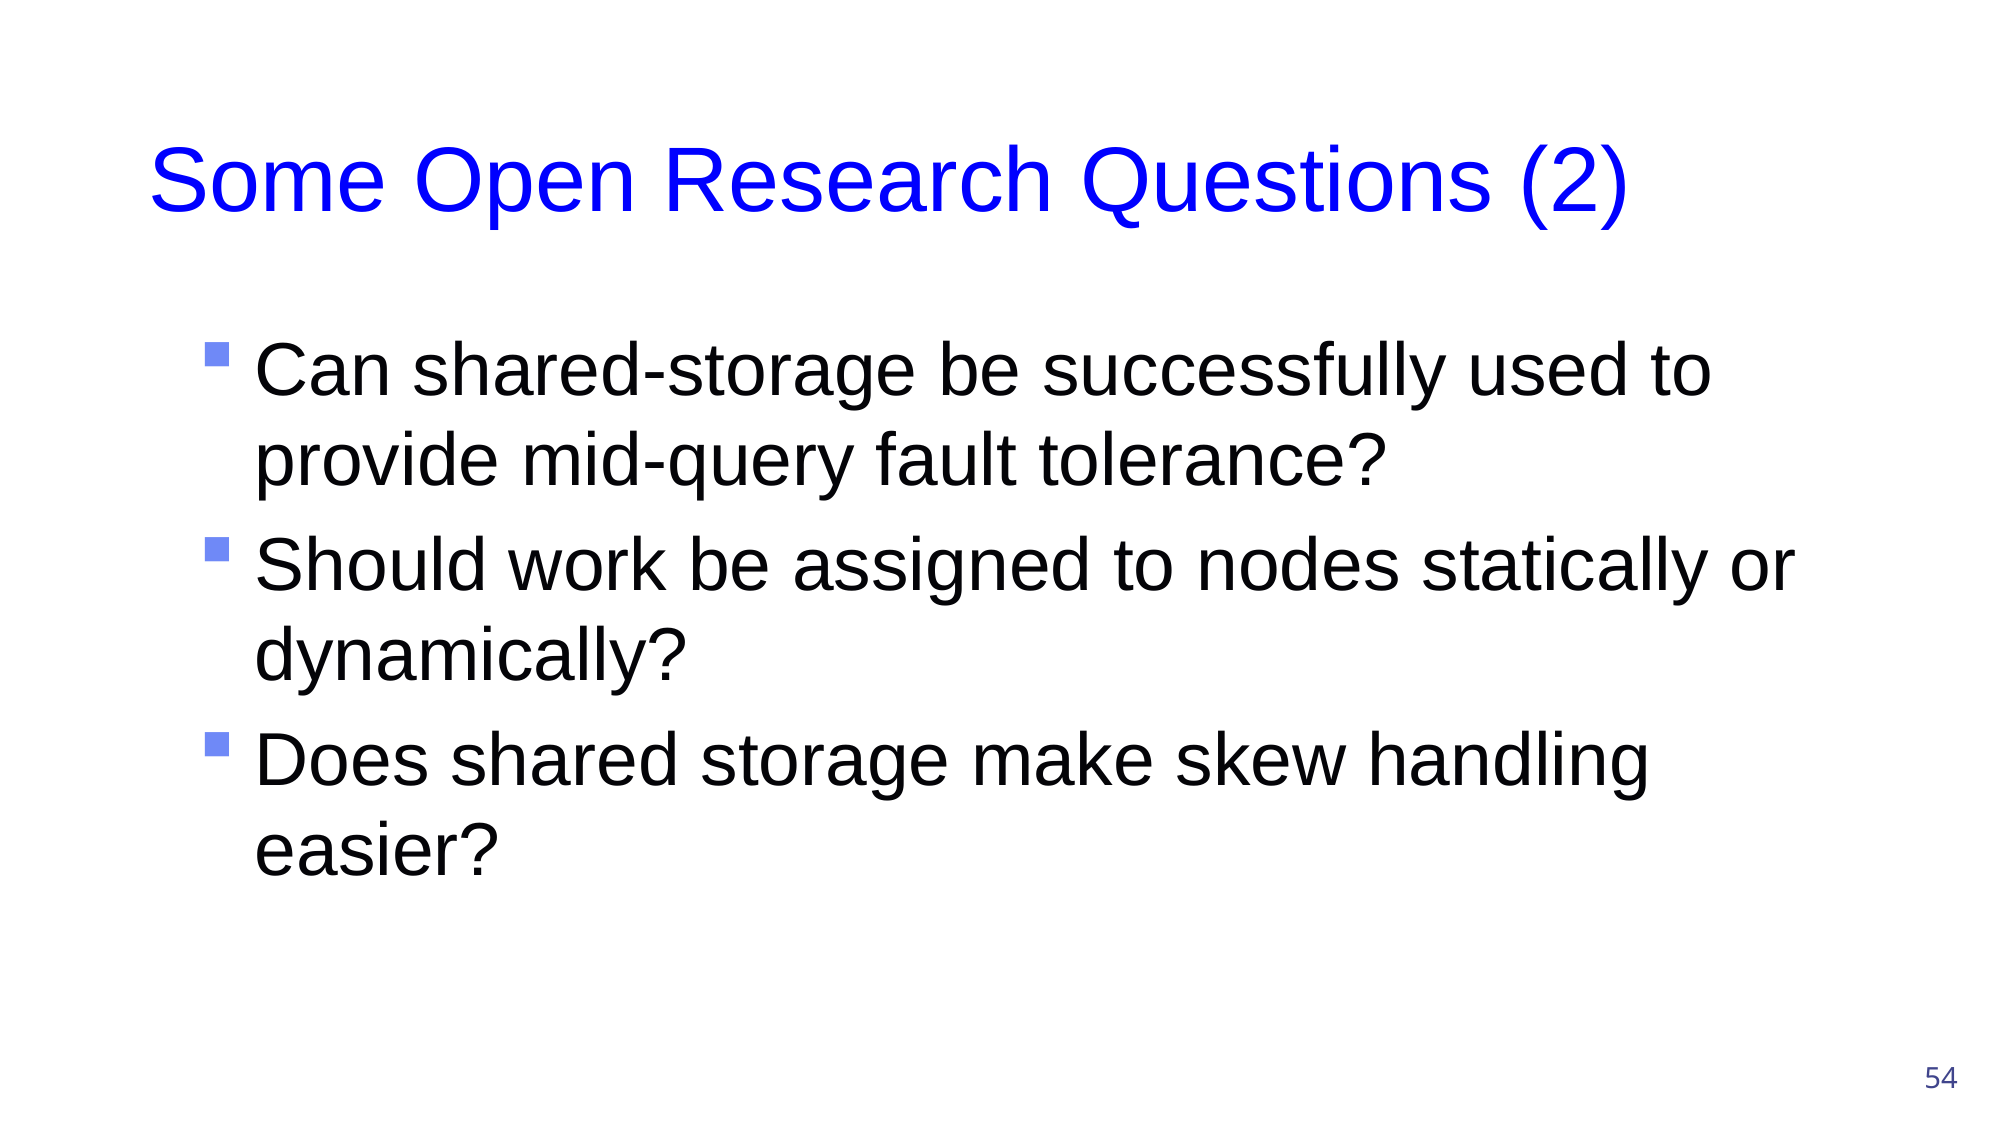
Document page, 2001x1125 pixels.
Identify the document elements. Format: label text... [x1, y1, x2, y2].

title Some Open Research Questions (2) [133, 49, 1834, 238]
slide_number 54 [1820, 1031, 1974, 1107]
list Can shared-storage be successfully used to provide mid-query fault tolerance? Should work be assigned to nodes statically or dynamically? Does shared storage make skew handling easier? [183, 312, 1884, 988]
